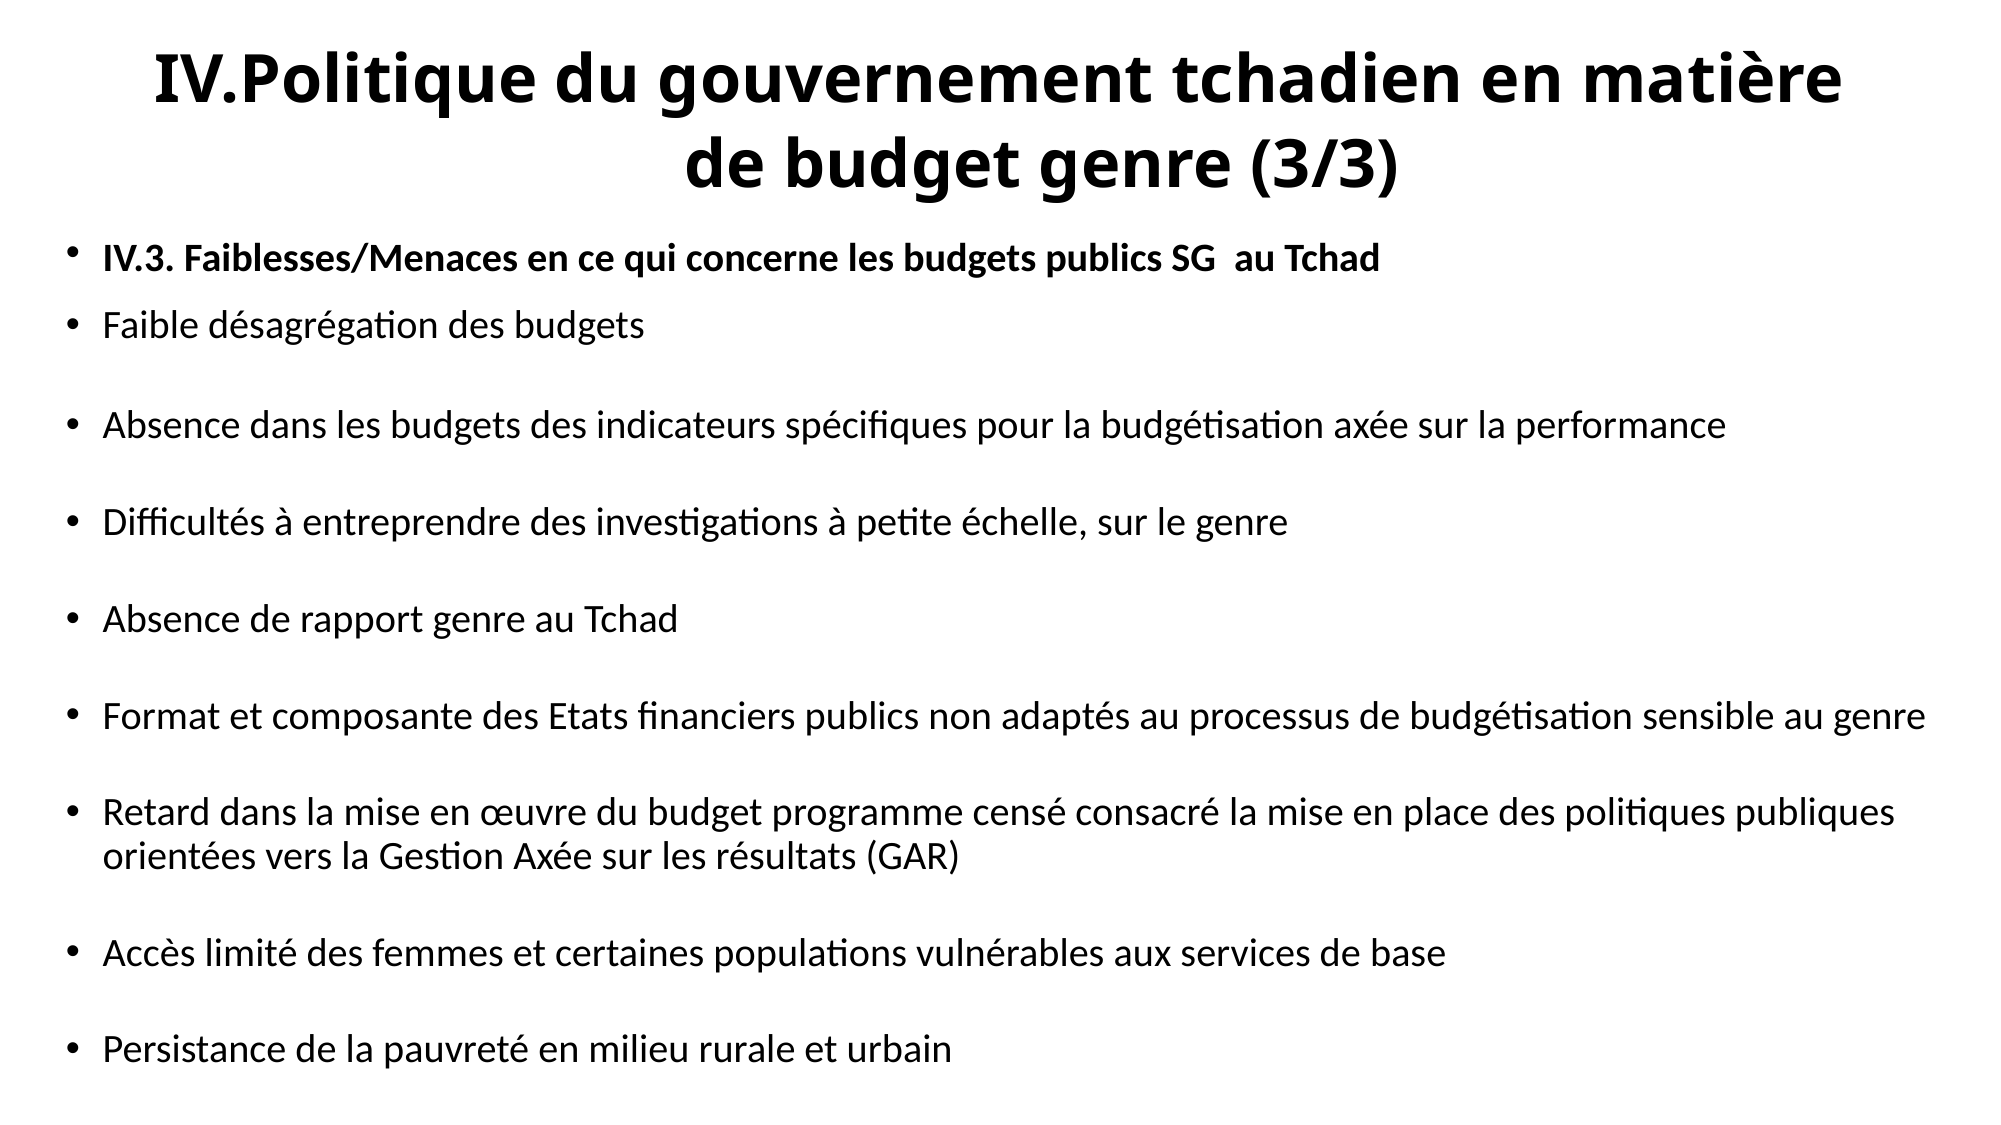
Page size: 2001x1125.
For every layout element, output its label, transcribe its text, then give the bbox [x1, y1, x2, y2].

list IV.3. Faiblesses/Menaces en ce qui concerne les budgets publics SG au Tchad Faible désagrégation des budgets Absence dans les budgets des indicateurs spécifiques pour la budgétisation axée sur la performance Difficultés à entreprendre des investigations à petite échelle, sur le genre Absence de rapport genre au Tchad Format et composante des Etats financiers publics non adaptés au processus de budgétisation sensible au genre Retard dans la mise en œuvre du budget programme censé consacré la mise en place des politiques publiques orientées vers la Gestion Axée sur les résultats (GAR) Accès limité des femmes et certaines populations vulnérables aux services de base Persistance de la pauvreté en milieu rurale et urbain [50, 213, 1969, 1099]
text_box Politique du gouvernement tchadien en matière de budget genre (3/3) [137, 17, 1863, 214]
